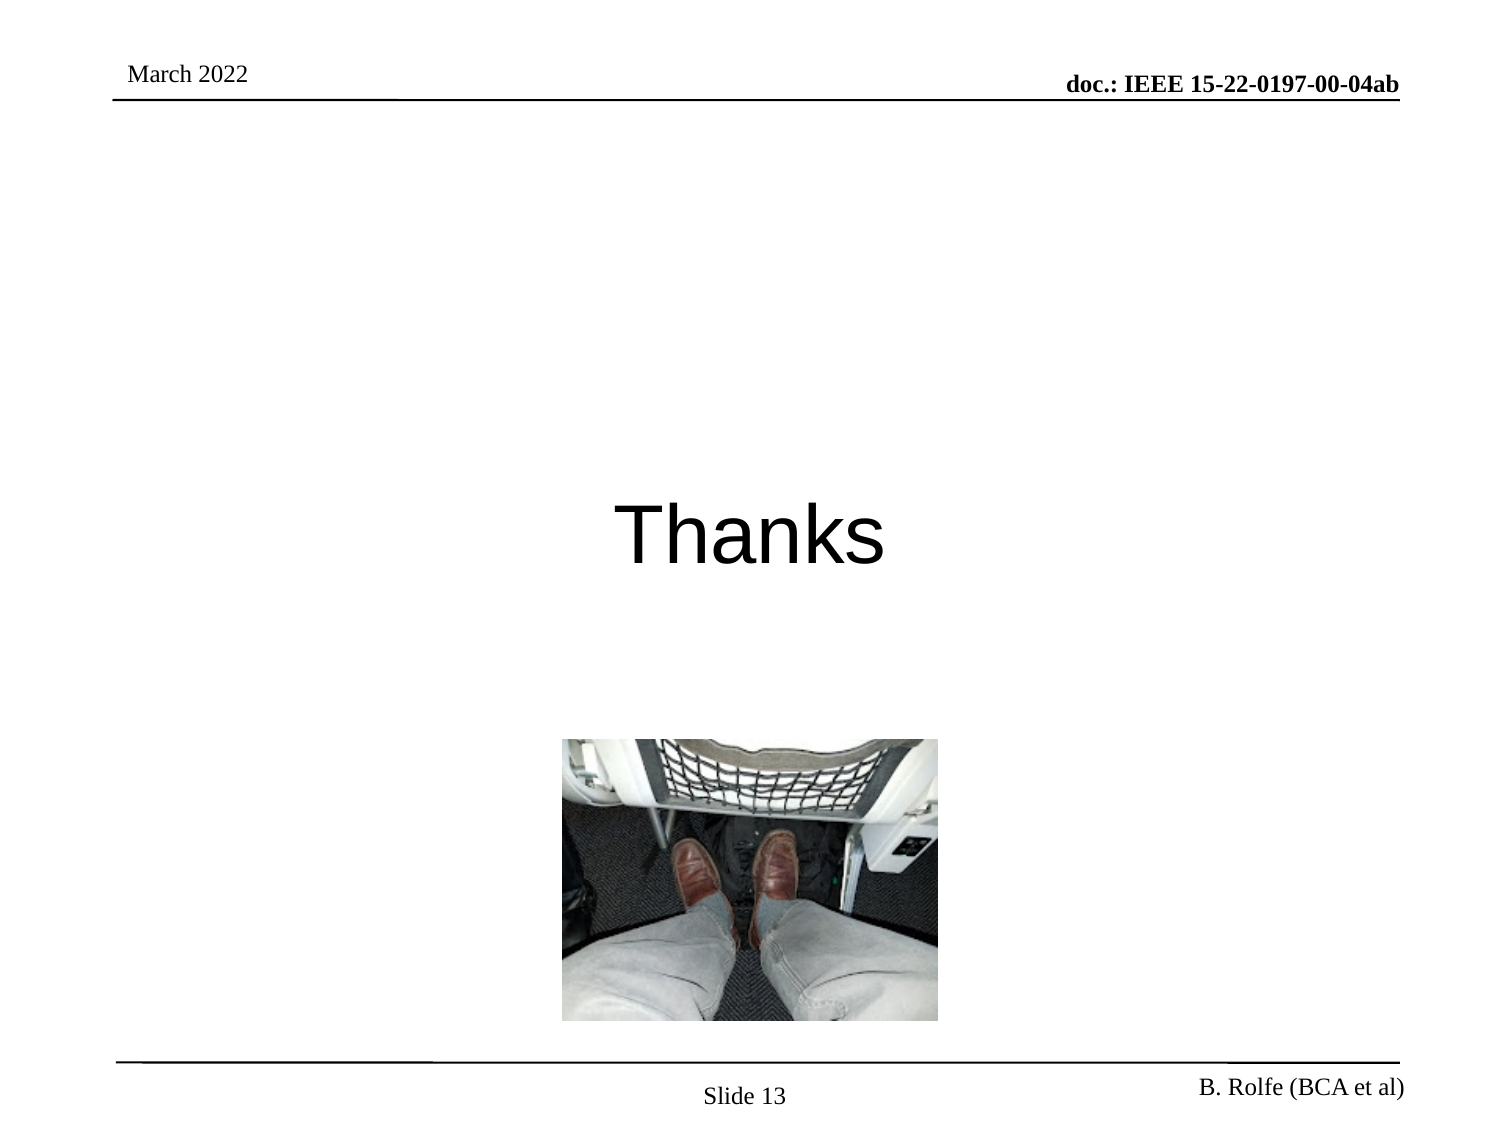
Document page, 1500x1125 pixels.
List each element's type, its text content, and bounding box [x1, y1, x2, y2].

slide_number Slide 13 [690, 1075, 799, 1115]
picture [562, 739, 938, 1022]
title Thanks [112, 349, 1388, 811]
